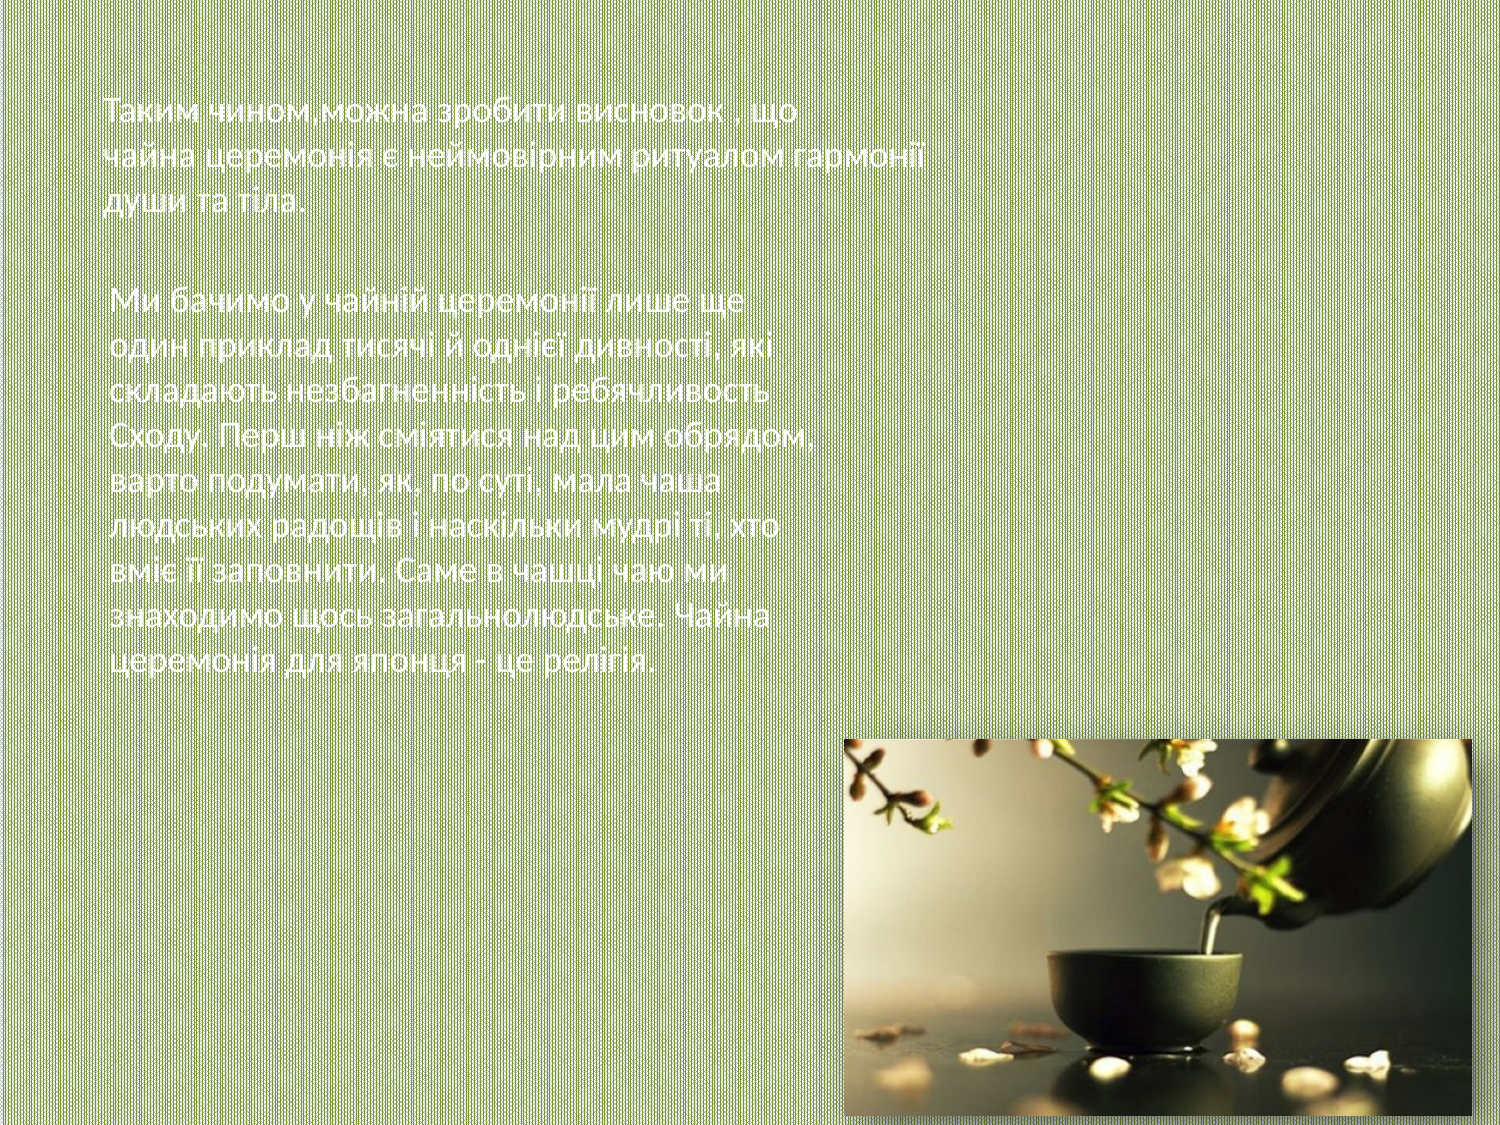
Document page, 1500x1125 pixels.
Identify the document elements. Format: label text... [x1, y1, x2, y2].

picture [844, 739, 1472, 1117]
text_box Ми бачимо у чайній церемонії лише ще один приклад тисячі й однієї дивності, які складають незбагненність і ребячливость Сходу. Перш ніж сміятися над цим обрядом, варто подумати, як, по суті, мала чаша людських радощів і наскільки мудрі ті, хто вміє її заповнити. Саме в чашці чаю ми знаходимо щось загальнолюдське. Чайна церемонія для японця - це релігія. [94, 267, 845, 687]
text_box Таким чином,можна зробити висновок , що чайна церемонія є неймовірним ритуалом гармонії души та тіла. [88, 78, 951, 318]
